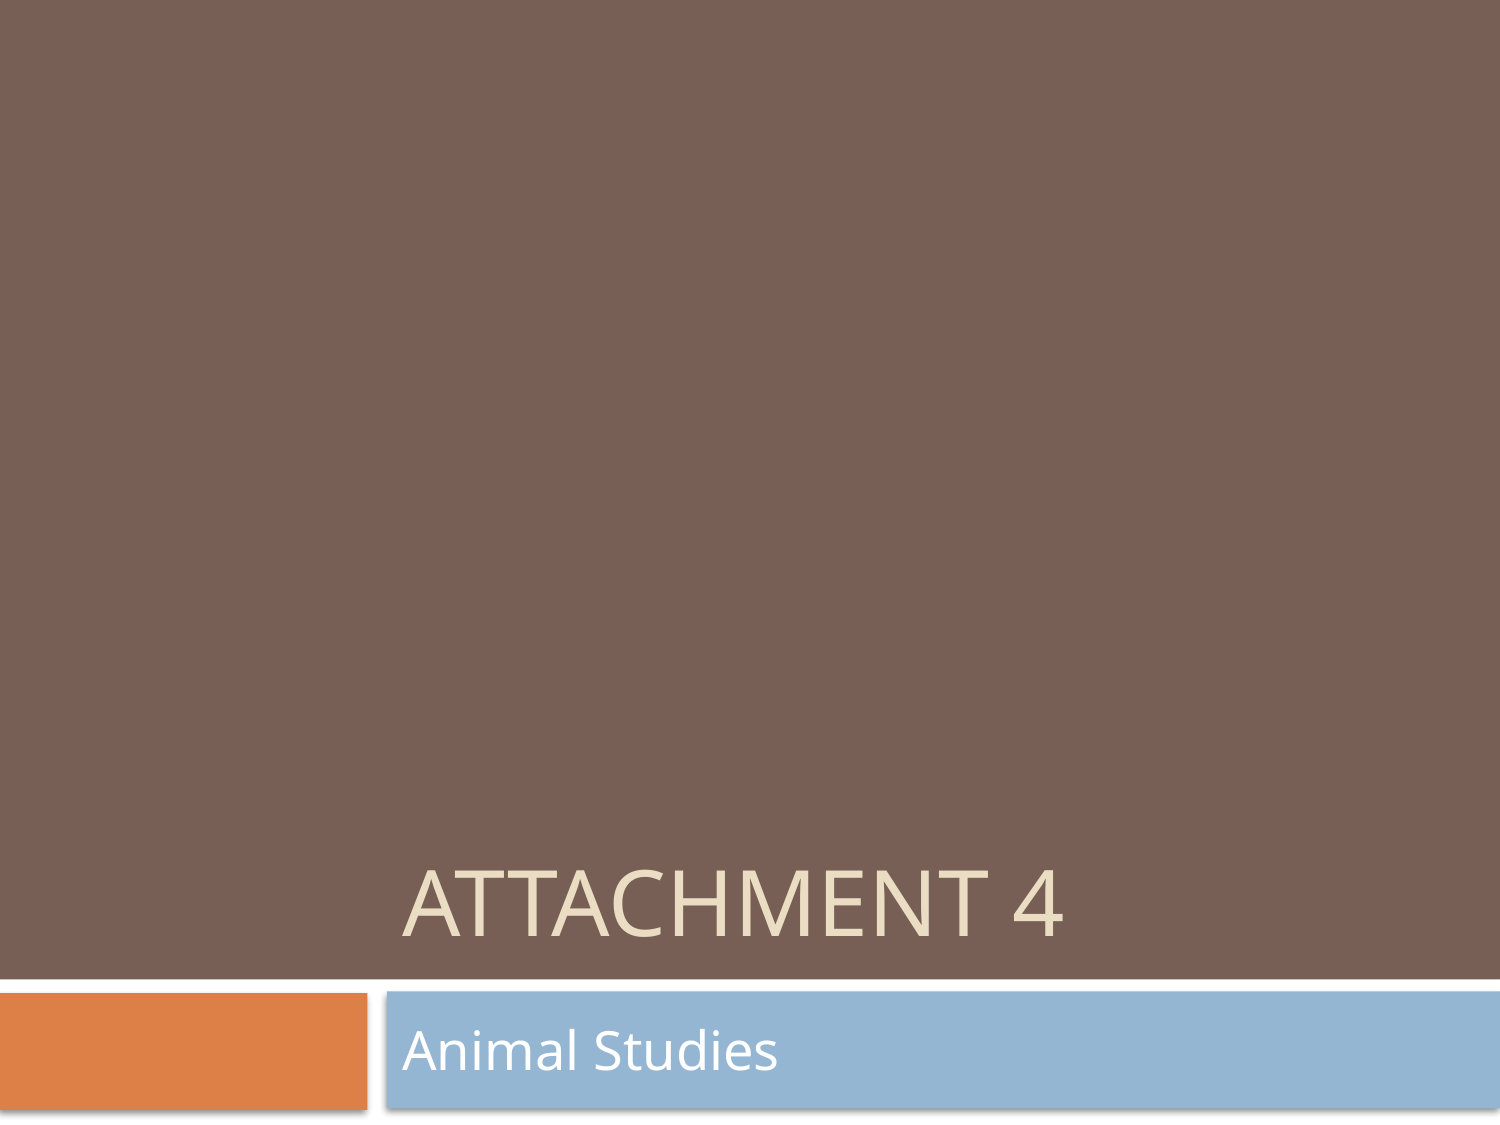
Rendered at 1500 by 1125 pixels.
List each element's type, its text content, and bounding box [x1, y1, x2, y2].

title ATTACHMENT 4 [387, 662, 1450, 963]
subtitle Animal Studies [387, 992, 1488, 1105]
